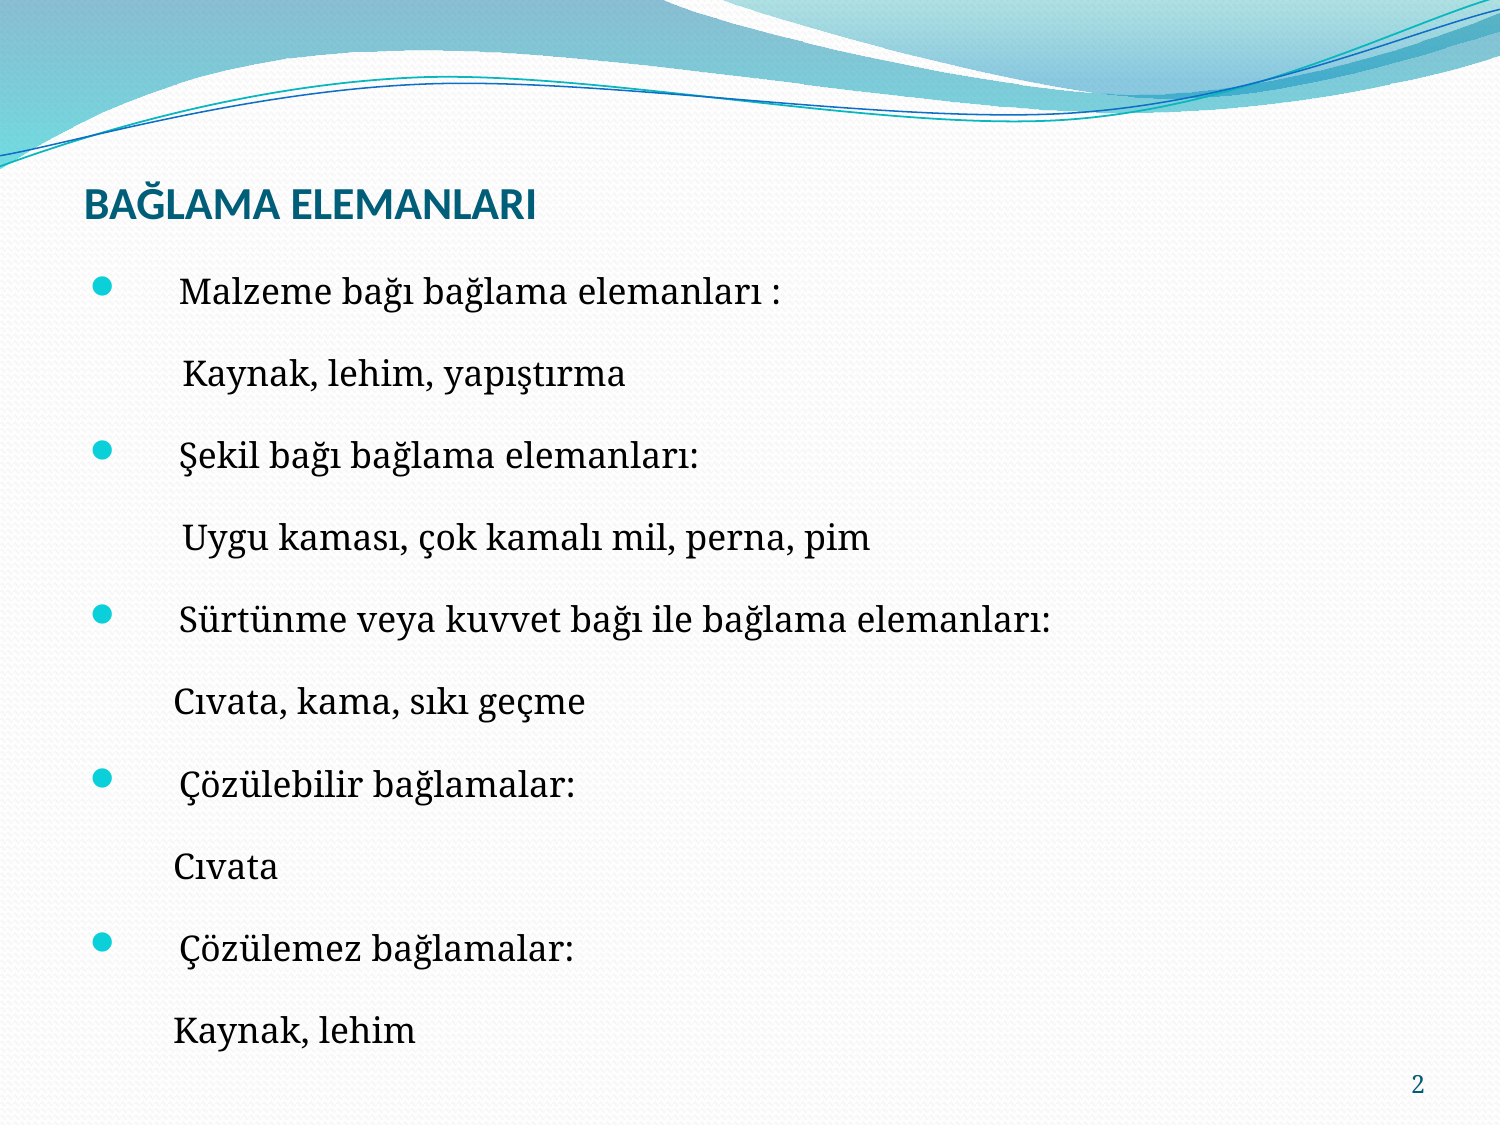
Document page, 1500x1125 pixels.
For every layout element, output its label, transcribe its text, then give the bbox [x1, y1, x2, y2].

title BAĞLAMA ELEMANLARI [75, 41, 1425, 230]
list Malzeme bağı bağlama elemanları : Kaynak, lehim, yapıştırma Şekil bağı bağlama elemanları: Uygu kaması, çok kamalı mil, perna, pim Sürtünme veya kuvvet bağı ile bağlama elemanları: Cıvata, kama, sıkı geçme Çözülebilir bağlamalar: Cıvata Çözülemez bağlamalar: Kaynak, lehim [75, 270, 1425, 1059]
slide_number 2 [1299, 1042, 1425, 1103]
